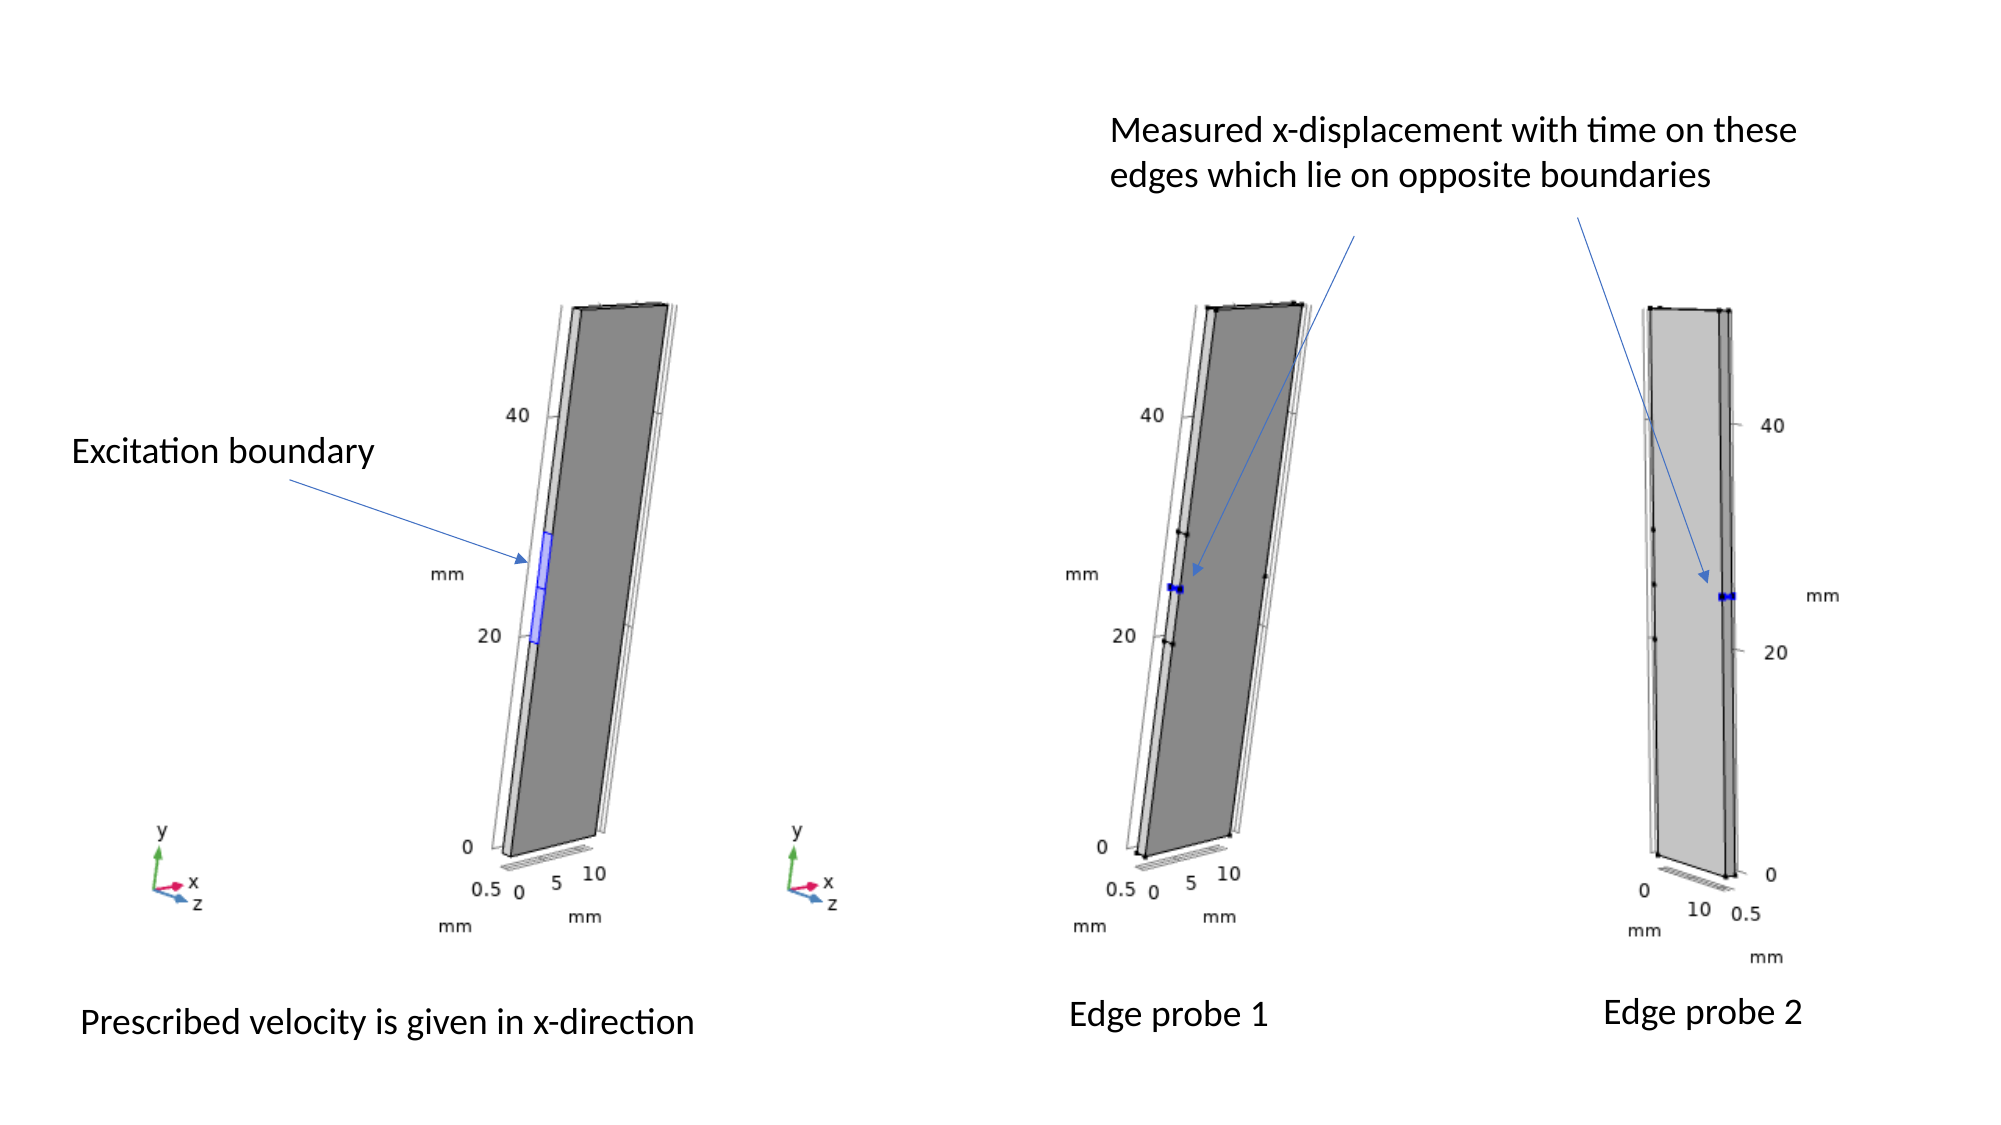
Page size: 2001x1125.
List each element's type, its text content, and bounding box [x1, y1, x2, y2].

picture [719, 208, 1859, 968]
text_box Edge probe 1 [1054, 981, 1313, 1042]
text_box Measured x-displacement with time on these edges which lie on opposite boundaries [1095, 97, 1863, 203]
text_box Prescribed velocity is given in x-direction [65, 989, 736, 1050]
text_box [1577, 217, 1708, 584]
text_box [289, 479, 528, 563]
text_box Excitation boundary [56, 419, 85, 479]
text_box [1192, 235, 1355, 577]
text_box Edge probe 2 [1588, 979, 1917, 1040]
picture [85, 208, 692, 959]
